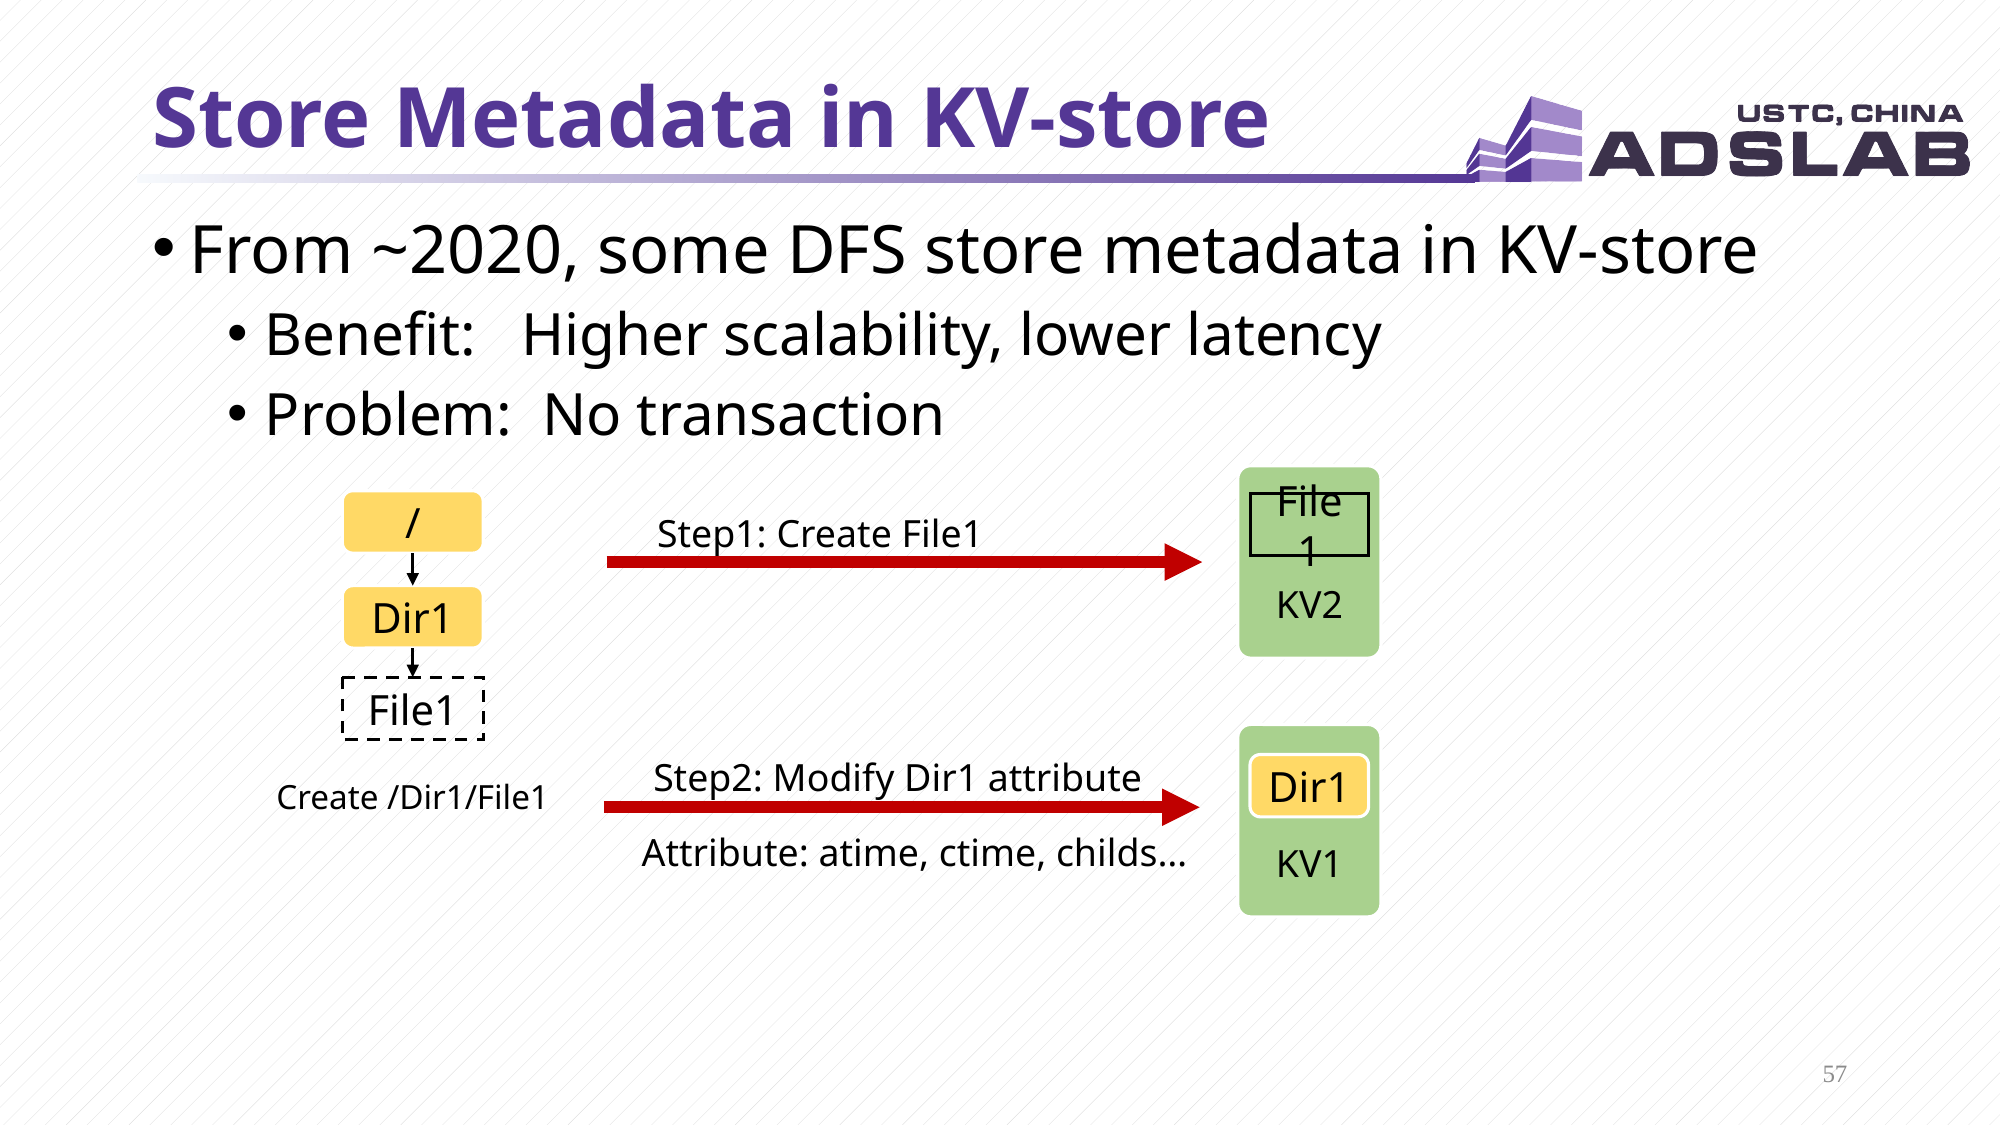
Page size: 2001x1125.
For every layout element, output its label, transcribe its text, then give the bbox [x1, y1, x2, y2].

text_box Step1: Create File1 [642, 502, 999, 561]
text_box KV1 [1237, 787, 1381, 893]
text_box Dir1 [1248, 752, 1371, 819]
text_box Step2: Modify Dir1 attribute [638, 746, 1158, 807]
text_box KV2 [1237, 528, 1381, 634]
text_box Attribute: atime, ctime, childs… [626, 821, 1203, 882]
text_box File1 [341, 676, 485, 741]
text_box Dir1 [340, 584, 485, 650]
title Store Metadata in KV-store [137, 63, 1863, 177]
text_box Create /Dir1/File1 [248, 768, 577, 824]
list From ~2020, some DFS store metadata in KV-store Benefit: Higher scalability, lower latency Problem: No transaction [137, 199, 1863, 1014]
text_box / [340, 489, 485, 555]
text_box File1 [1249, 492, 1370, 557]
text_box [1236, 722, 1383, 919]
text_box [1236, 464, 1383, 660]
picture [1470, 93, 1976, 183]
